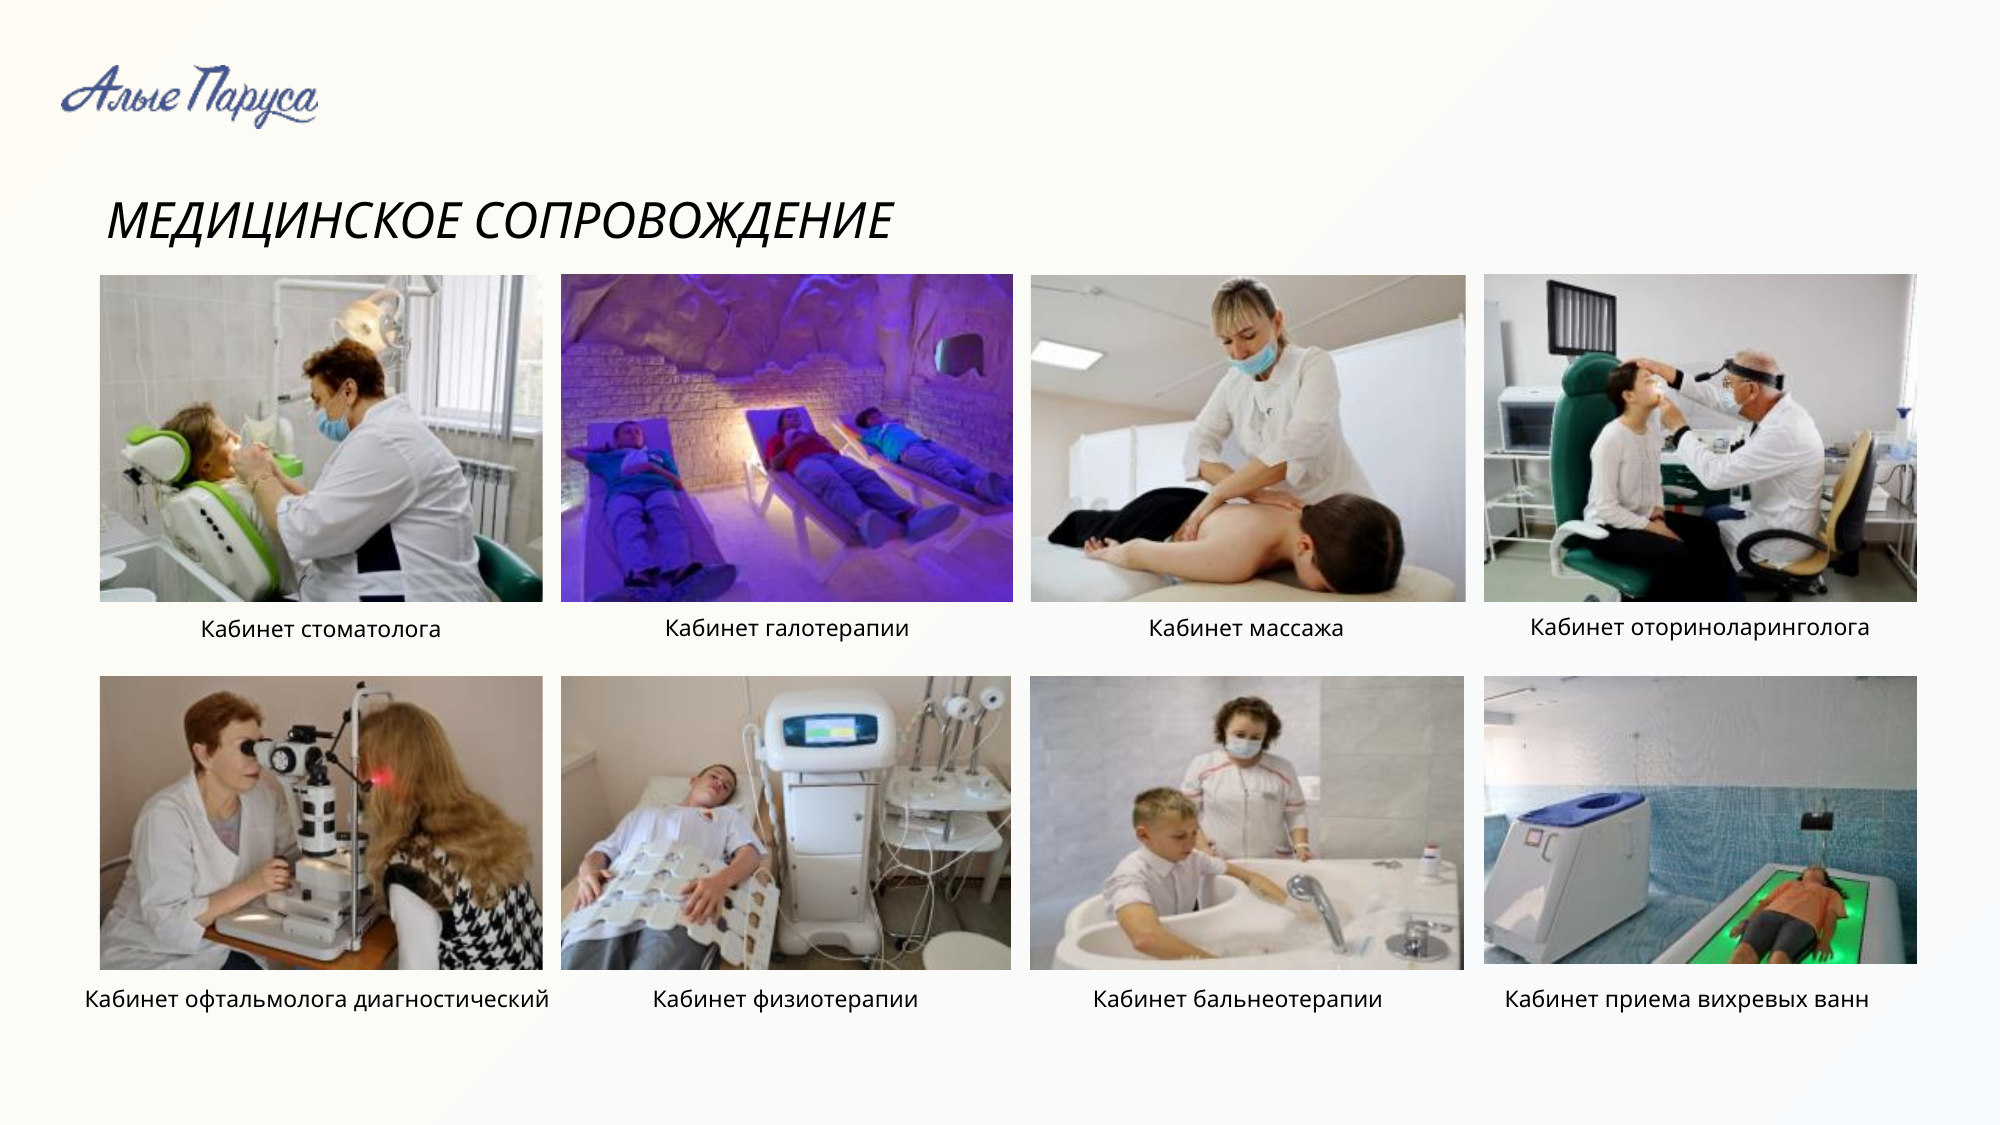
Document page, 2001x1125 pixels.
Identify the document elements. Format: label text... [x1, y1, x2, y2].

picture [1030, 676, 1464, 970]
text_box МЕДИЦИНСКОЕ СОПРОВОЖДЕНИЕ [91, 181, 1715, 257]
picture [1030, 274, 1466, 602]
text_box Кабинет приема вихревых ванн [1449, 976, 1926, 1020]
picture [561, 274, 1013, 602]
text_box Кабинет физиотерапии [532, 977, 1039, 1020]
picture [99, 274, 543, 602]
picture [561, 676, 1011, 970]
text_box Кабинет офтальмолога диагностический [64, 977, 532, 1020]
picture [61, 65, 318, 129]
text_box Кабинет стоматолога [68, 607, 575, 650]
text_box Кабинет массажа [993, 606, 1500, 649]
picture [99, 676, 543, 970]
text_box Кабинет оториноларинголога [1447, 605, 1954, 648]
picture [1484, 676, 1917, 964]
text_box Кабинет галотерапии [534, 606, 993, 649]
picture [1484, 274, 1917, 602]
text_box Кабинет бальнеотерапии [1039, 977, 1477, 1020]
